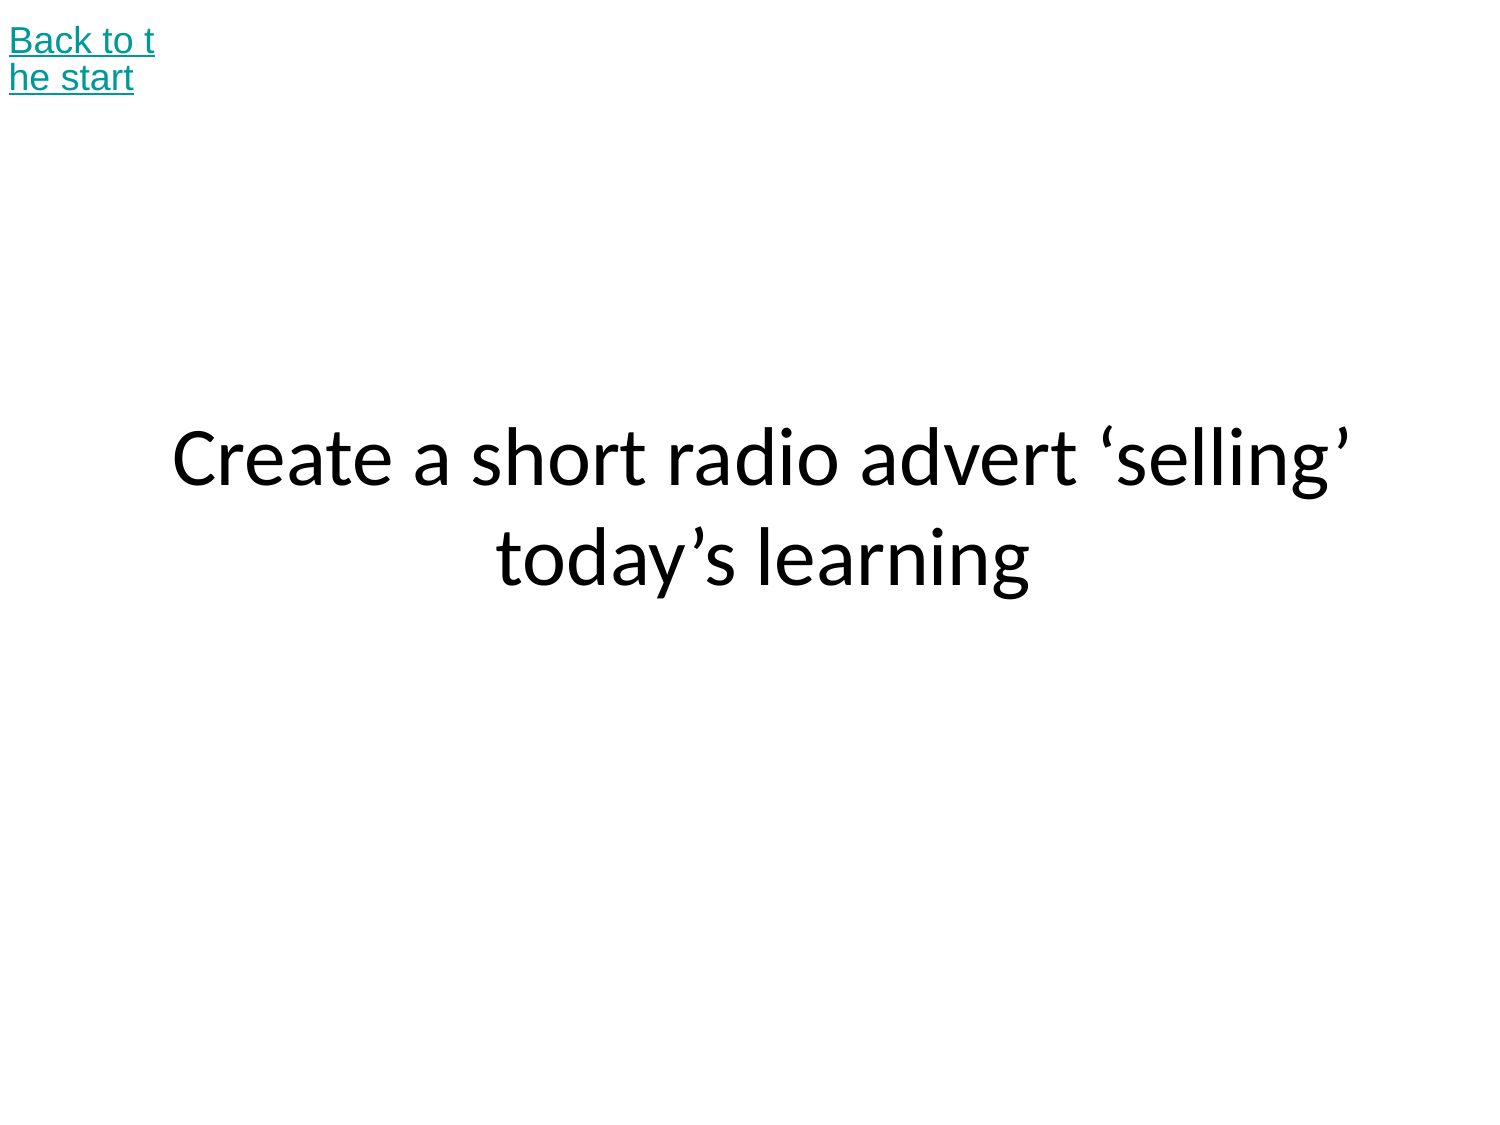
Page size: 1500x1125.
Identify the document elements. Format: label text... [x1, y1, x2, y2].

title Create a short radio advert ‘selling’ today’s learning [88, 408, 1439, 597]
text_box Back to the start [0, 8, 184, 68]
